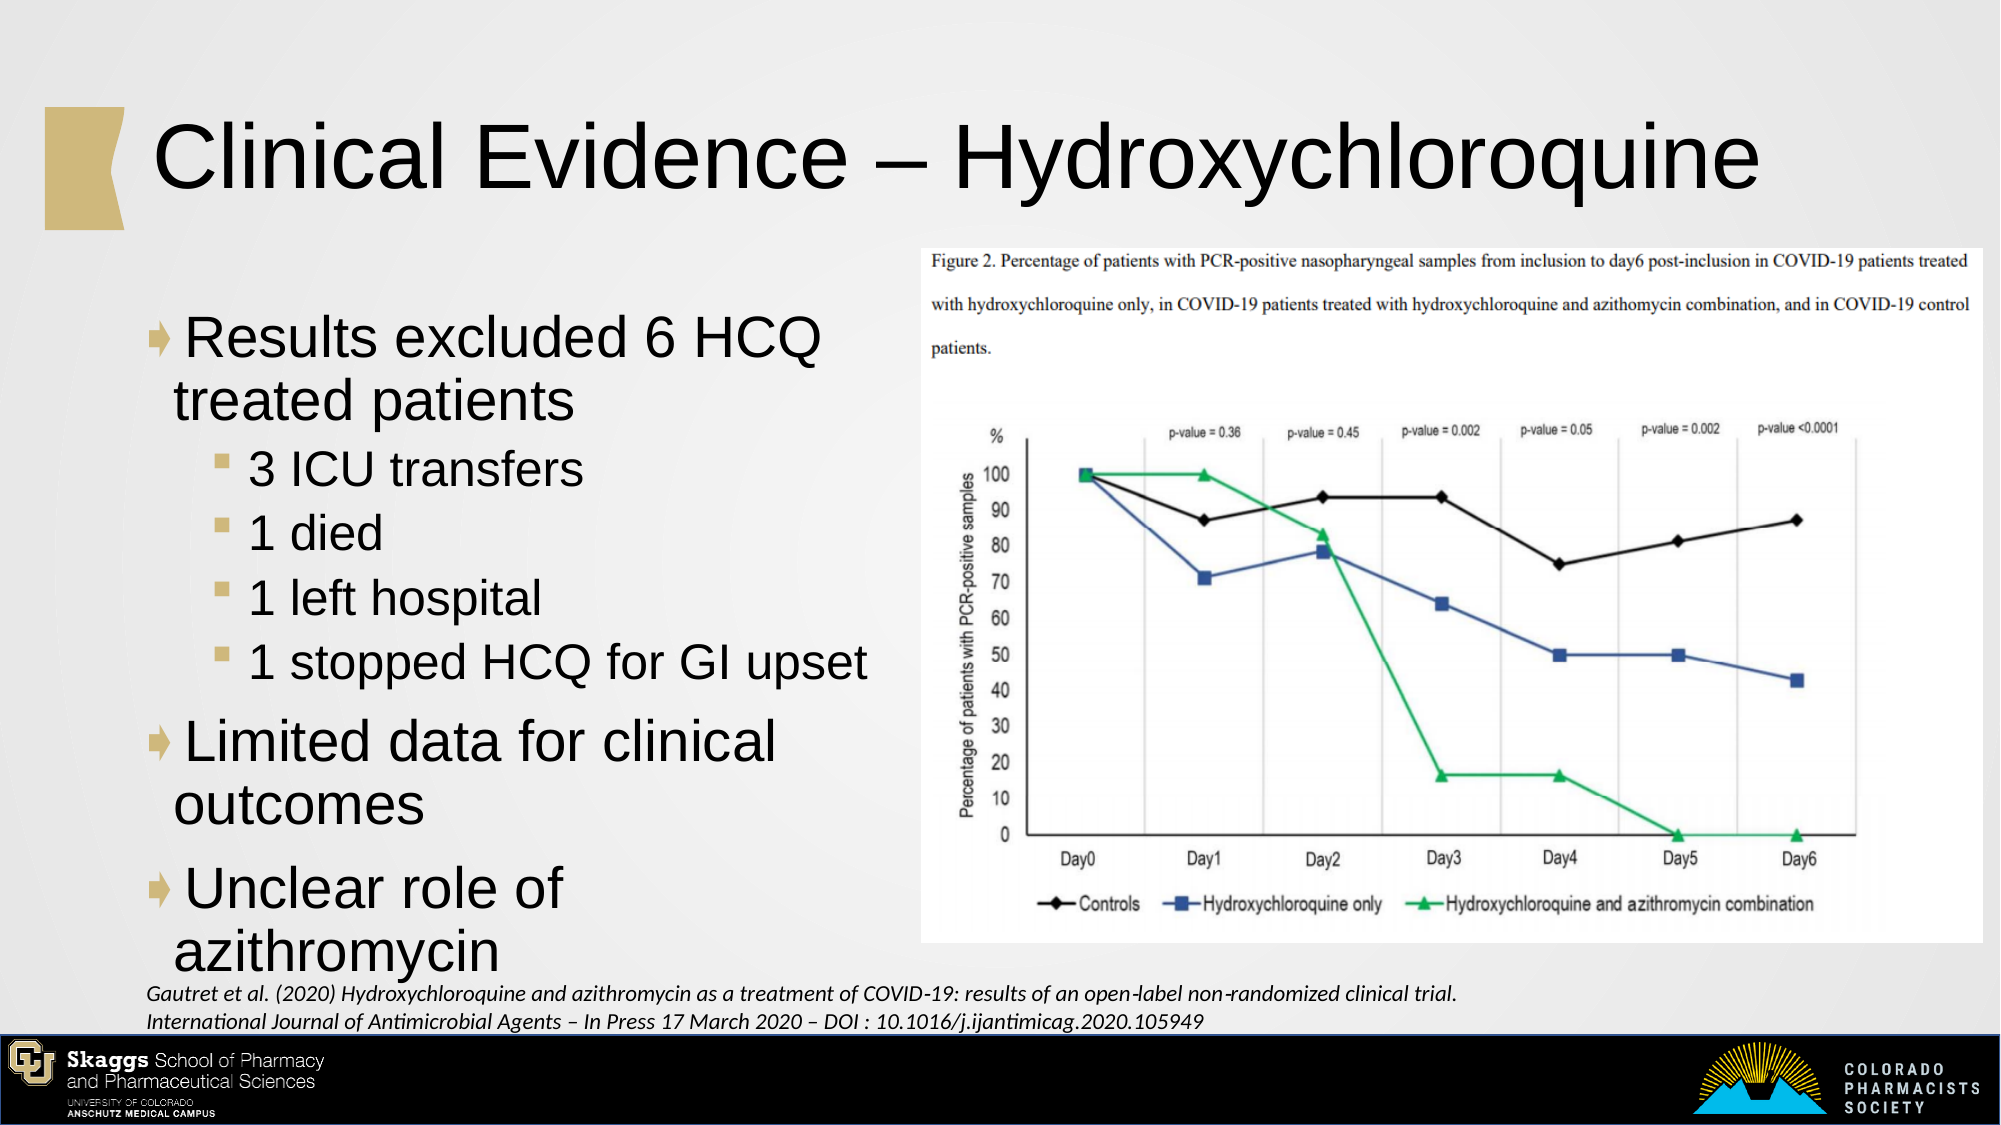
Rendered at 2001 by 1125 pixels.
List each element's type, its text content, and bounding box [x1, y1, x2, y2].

picture [920, 248, 1983, 943]
picture [8, 1039, 324, 1119]
title Clinical Evidence – Hydroxychloroquine [137, 50, 1863, 268]
list Results excluded 6 HCQ treated patients 3 ICU transfers 1 died 1 left hospital 1 stopped HCQ for GI upset Limited data for clinical outcomes Unclear role of azithromycin [120, 299, 921, 1014]
text_box Gautret et al. (2020) Hydroxychloroquine and azithromycin as a treatment of COVID‐19: results of an open‐label non‐randomized clinical trial. International Journal of Antimicrobial Agents – In Press 17 March 2020 – DOI : 10.1016/j.ijantimicag.2020.105949 [131, 971, 1538, 1042]
picture [1692, 1042, 1979, 1114]
